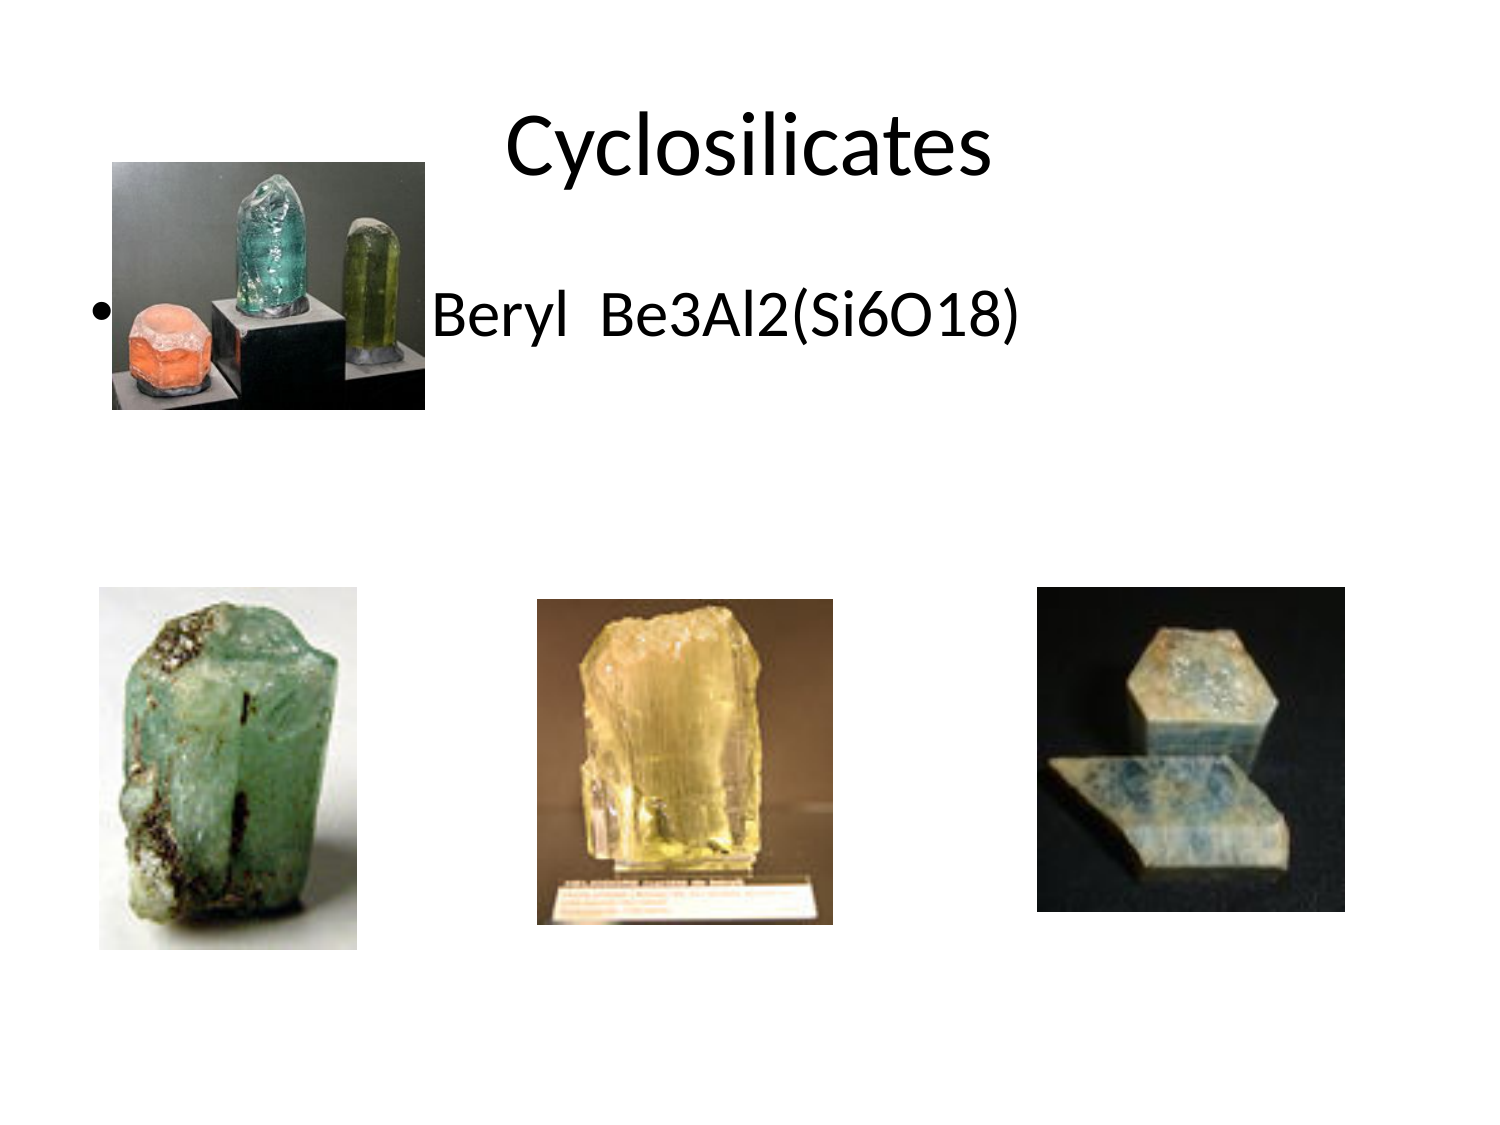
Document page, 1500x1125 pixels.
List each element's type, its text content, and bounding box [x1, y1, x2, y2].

picture [537, 599, 834, 926]
picture [99, 587, 358, 951]
picture [112, 162, 426, 411]
title Cyclosilicates [75, 45, 1425, 233]
list Beryl Be3Al2(Si6O18) [75, 262, 1425, 1005]
picture [1037, 587, 1346, 912]
